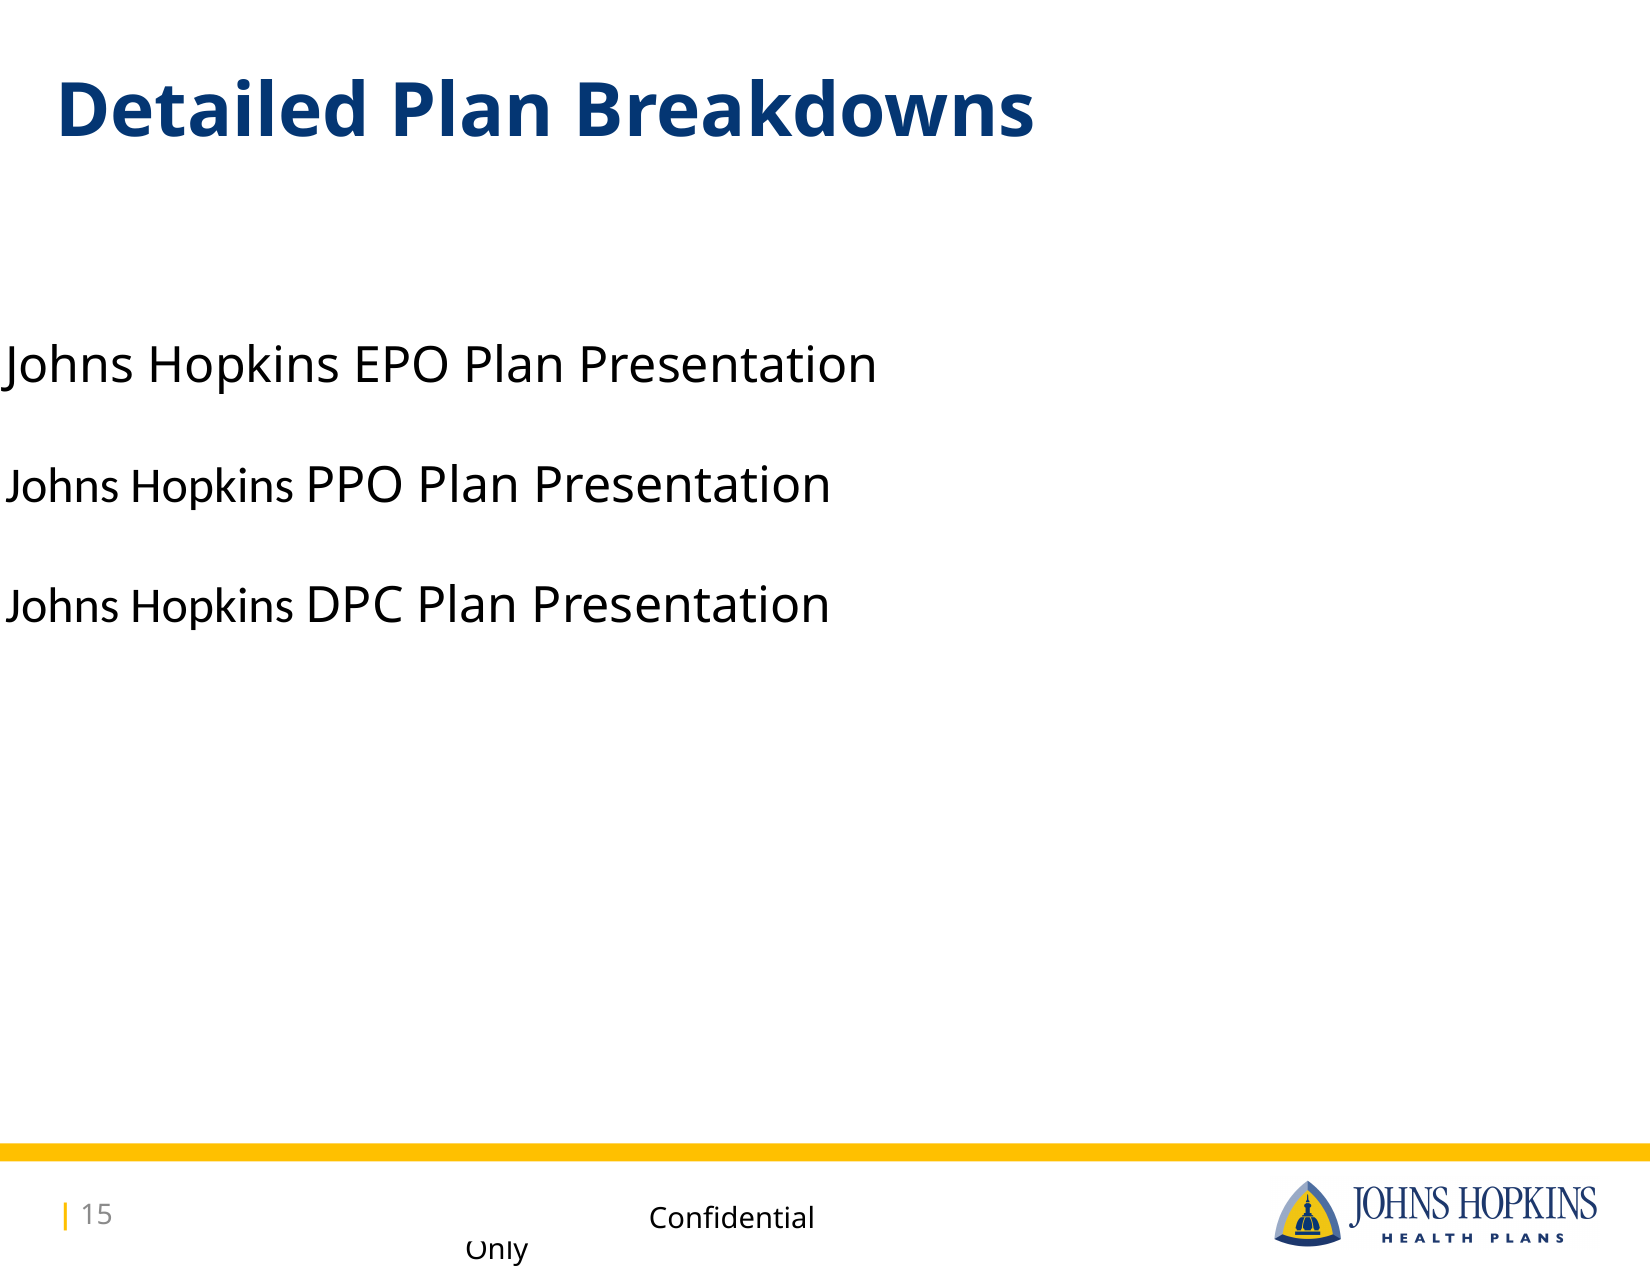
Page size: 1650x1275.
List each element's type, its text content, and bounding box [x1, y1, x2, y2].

title Detailed Plan Breakdowns [55, 63, 1227, 242]
picture [1270, 1176, 1600, 1250]
text_box Confidential [452, 1191, 1012, 1242]
text_box Johns Hopkins EPO Plan Presentation Johns Hopkins PPO Plan Presentation Johns Hopkins DPC Plan Presentation [0, 324, 894, 640]
slide_number | 15 [42, 1181, 553, 1250]
